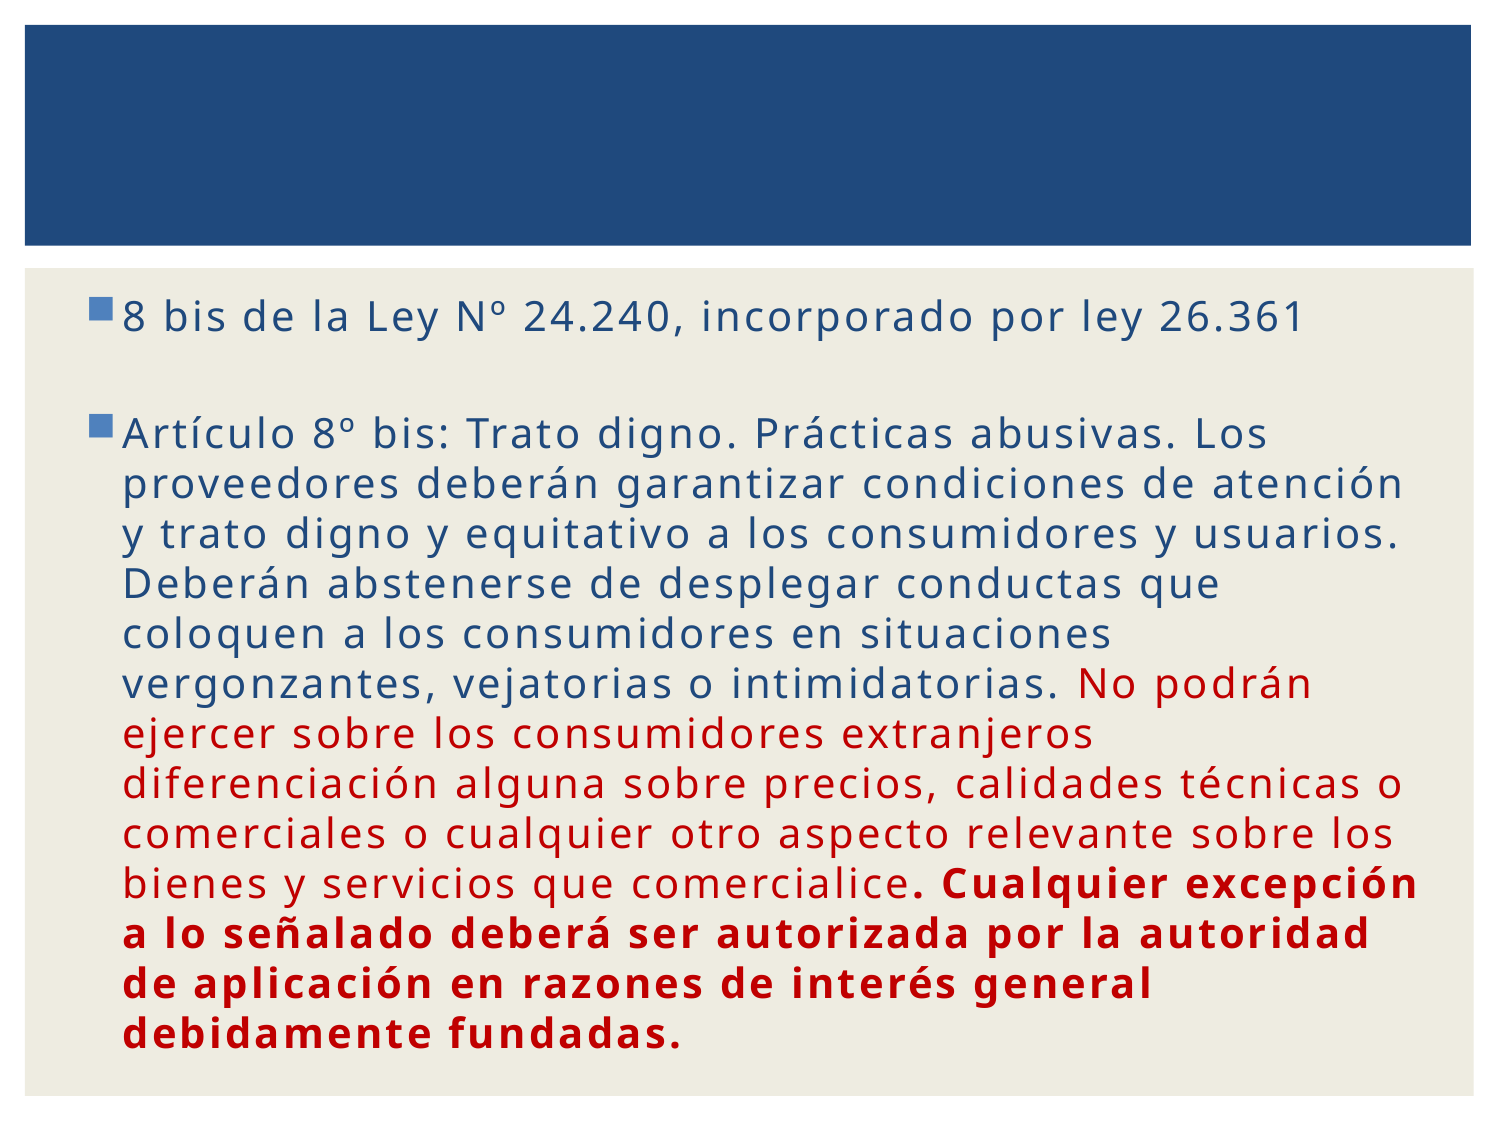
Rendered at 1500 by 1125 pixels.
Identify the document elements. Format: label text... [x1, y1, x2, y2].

list 8 bis de la Ley Nº 24.240, incorporado por ley 26.361 Artículo 8º bis: Trato digno. Prácticas abusivas. Los proveedores deberán garantizar condiciones de atención y trato digno y equitativo a los consumidores y usuarios. Deberán abstenerse de desplegar conductas que coloquen a los consumidores en situaciones vergonzantes, vejatorias o intimidatorias. No podrán ejercer sobre los consumidores extranjeros diferenciación alguna sobre precios, calidades técnicas o comerciales o cualquier otro aspecto relevante sobre los bienes y servicios que comercialice. Cualquier excepción a lo señalado deberá ser autorizada por la autoridad de aplicación en razones de interés general debidamente fundadas. [62, 281, 1442, 1094]
